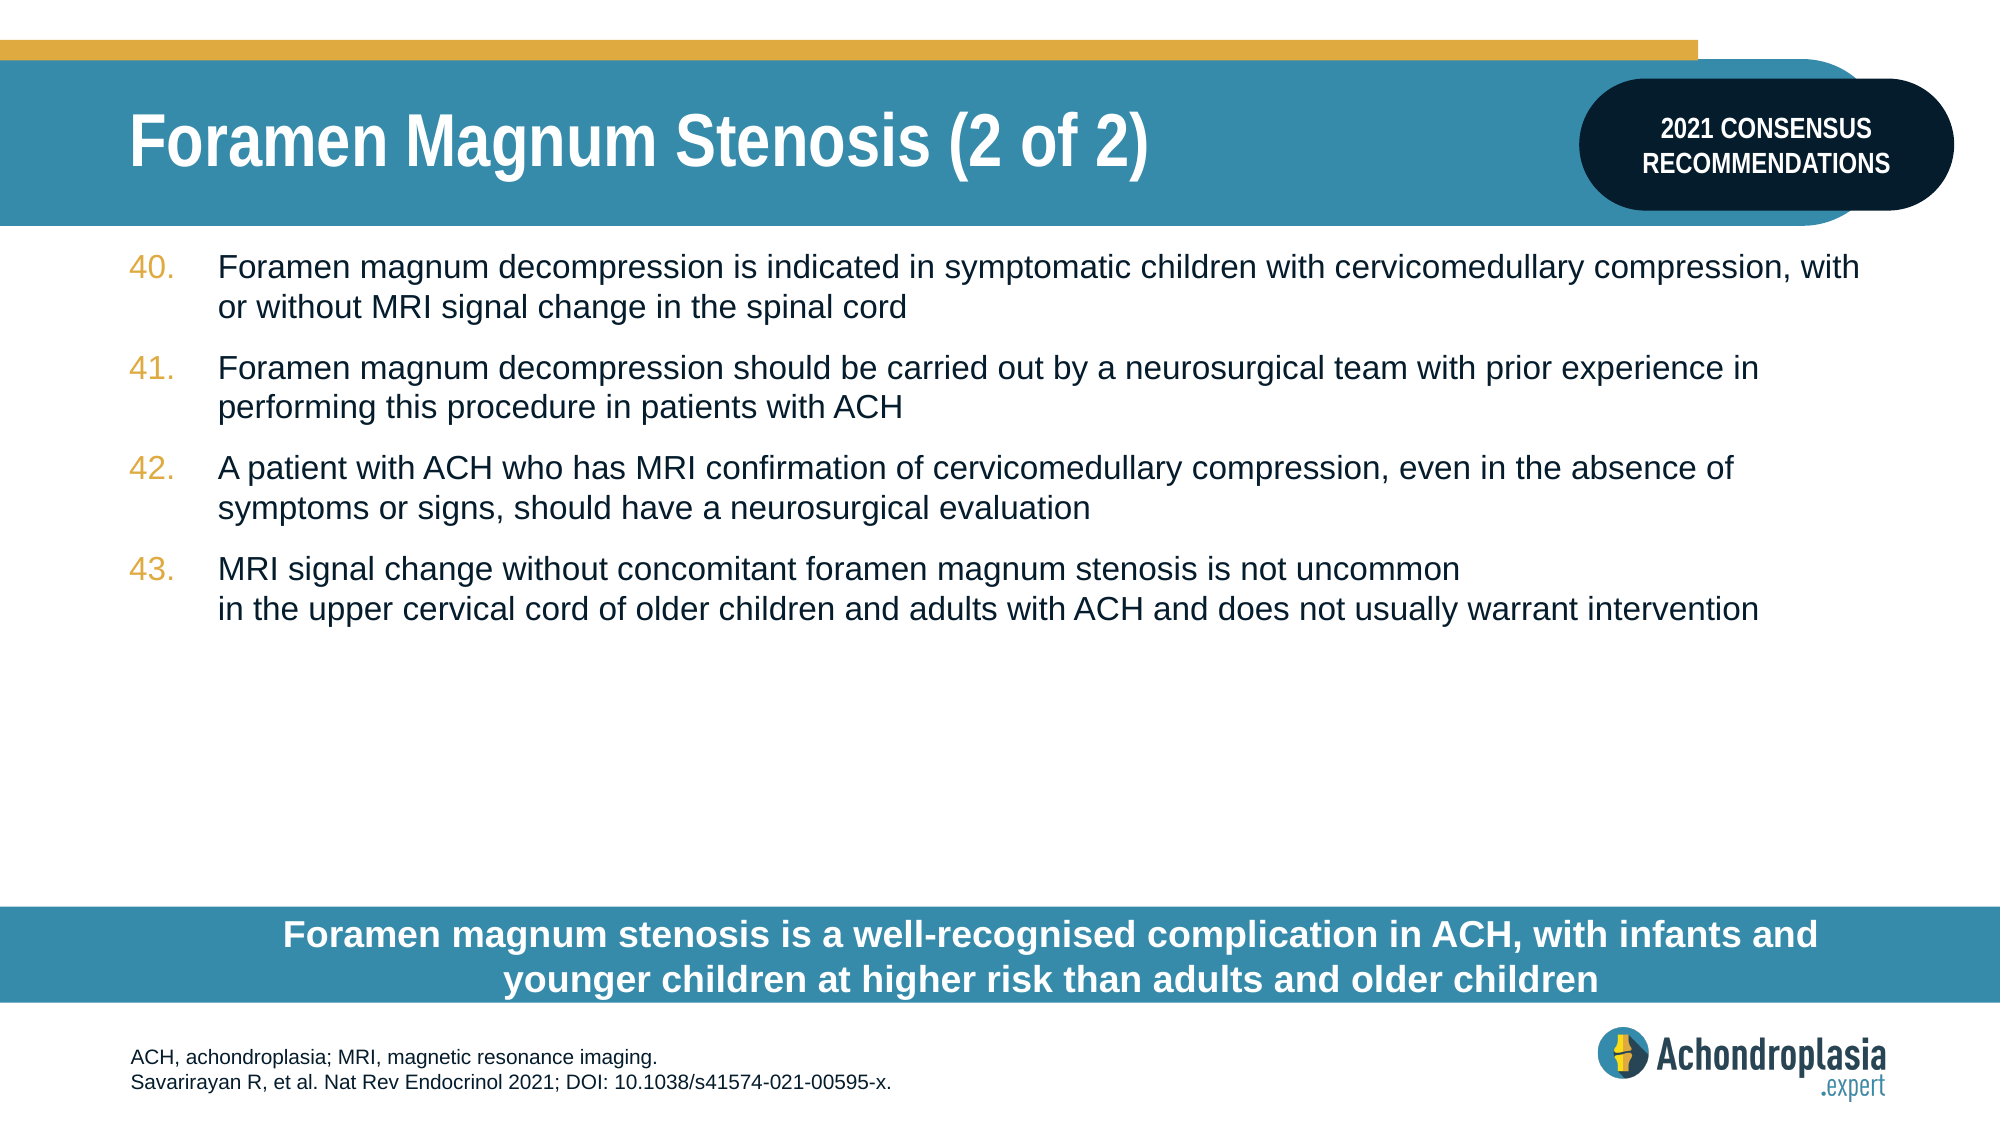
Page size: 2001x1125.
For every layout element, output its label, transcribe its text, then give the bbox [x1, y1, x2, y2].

list Foramen magnum decompression is indicated in symptomatic children with cervicomedullary compression, with or without MRI signal change in the spinal cord Foramen magnum decompression should be carried out by a neurosurgical team with prior experience in performing this procedure in patients with ACH A patient with ACH who has MRI confirmation of cervicomedullary compression, even in the absence of symptoms or signs, should have a neurosurgical evaluation MRI signal change without concomitant foramen magnum stenosis is not uncommon in the upper cervical cord of older children and adults with ACH and does not usually warrant intervention [114, 237, 1886, 880]
list Foramen magnum stenosis is a well-recognised complication in ACH, with infants and younger children at higher risk than adults and older children [0, 906, 2000, 1003]
footer ACH, achondroplasia; MRI, magnetic resonance imaging. Savarirayan R, et al. Nat Rev Endocrinol 2021; DOI: 10.1038/s41574-021-00595-x. [115, 1005, 1598, 1102]
title Foramen Magnum Stenosis (2 of 2) [114, 59, 1886, 225]
picture [1598, 1027, 1886, 1102]
text_box 2021 CONSENSUS RECOMMENDATIONS [1578, 77, 1956, 212]
